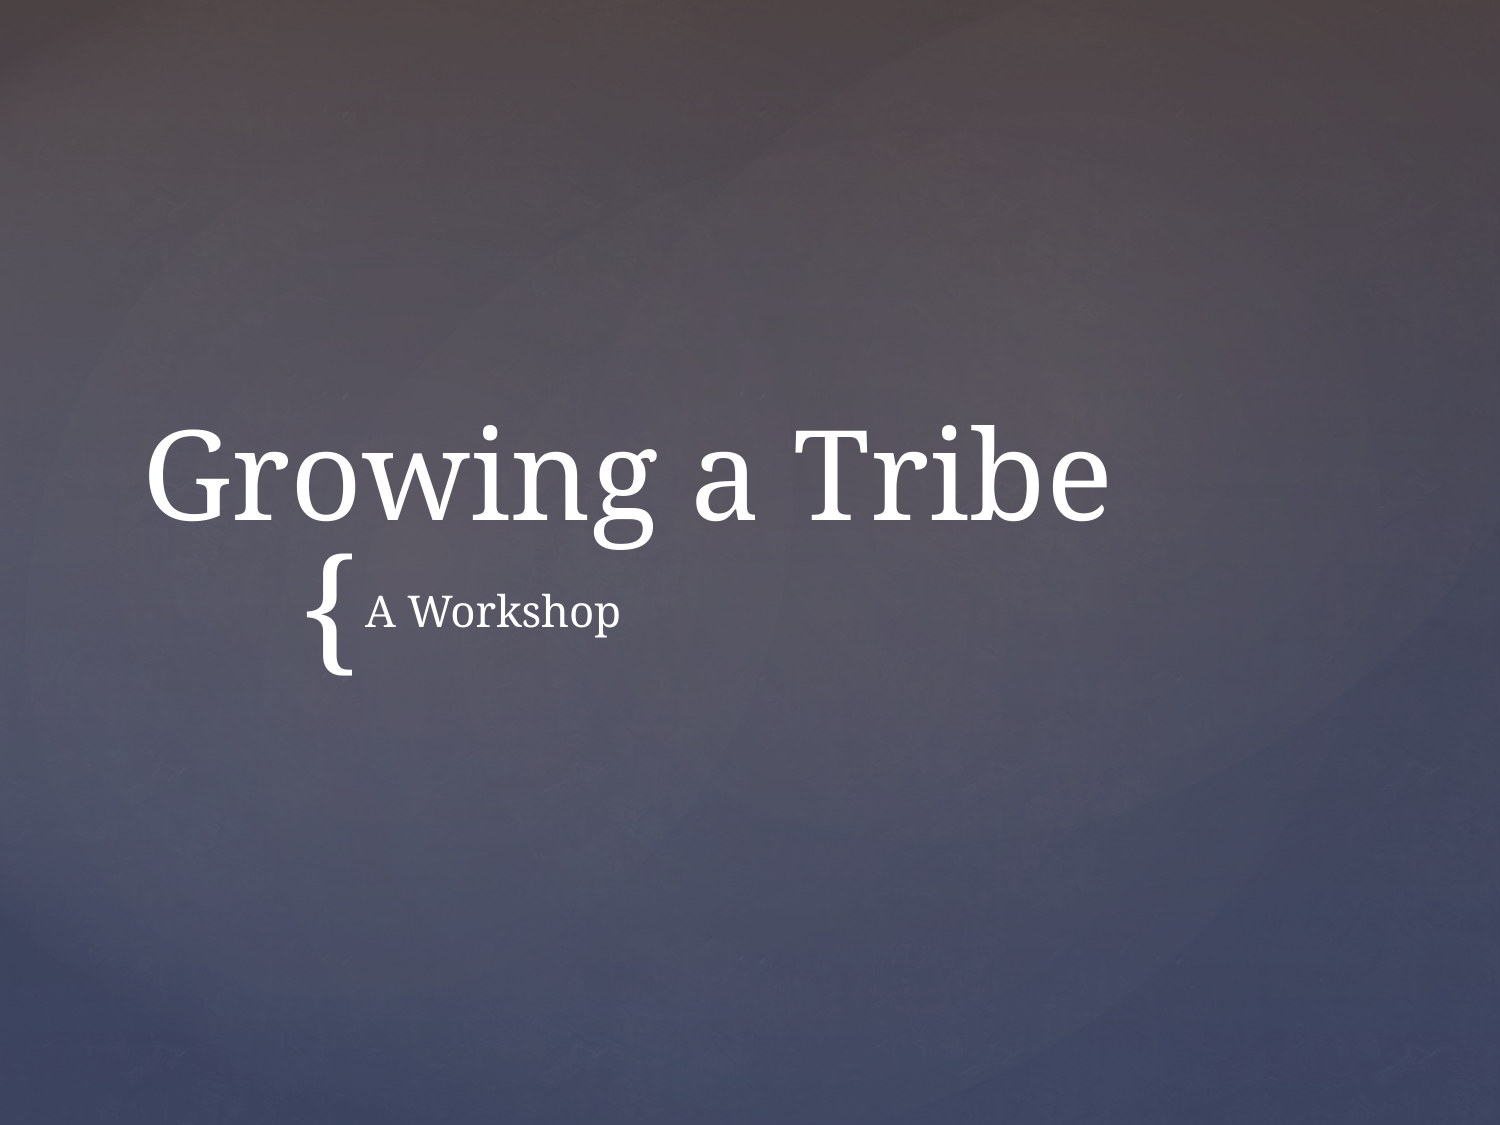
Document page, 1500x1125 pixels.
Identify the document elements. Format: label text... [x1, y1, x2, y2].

subtitle A Workshop [350, 553, 1363, 667]
title Growing a Tribe [127, 200, 1365, 554]
